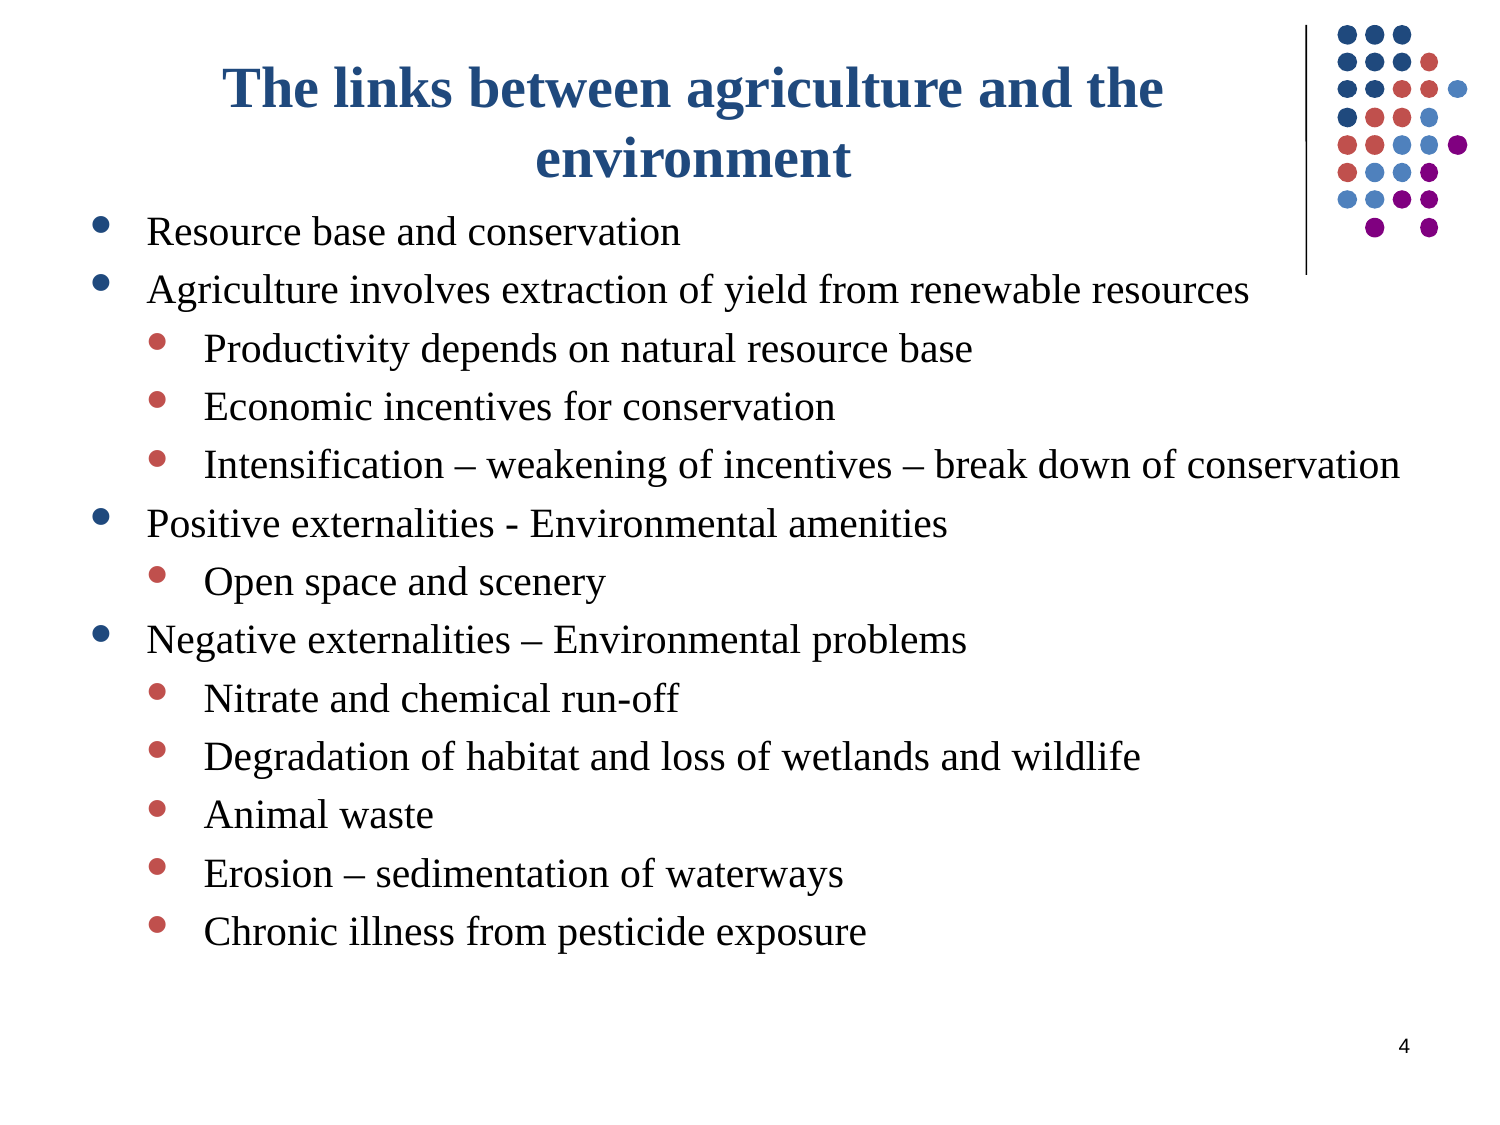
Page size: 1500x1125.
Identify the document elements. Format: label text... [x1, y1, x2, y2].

list Resource base and conservation Agriculture involves extraction of yield from renewable resources Productivity depends on natural resource base Economic incentives for conservation Intensification – weakening of incentives – break down of conservation Positive externalities - Environmental amenities Open space and scenery Negative externalities – Environmental problems Nitrate and chemical run-off Degradation of habitat and loss of wetlands and wildlife Animal waste Erosion – sedimentation of waterways Chronic illness from pesticide exposure [74, 196, 1426, 1006]
title The links between agriculture and the environment [74, 19, 1313, 196]
slide_number 4 [1074, 1024, 1426, 1101]
